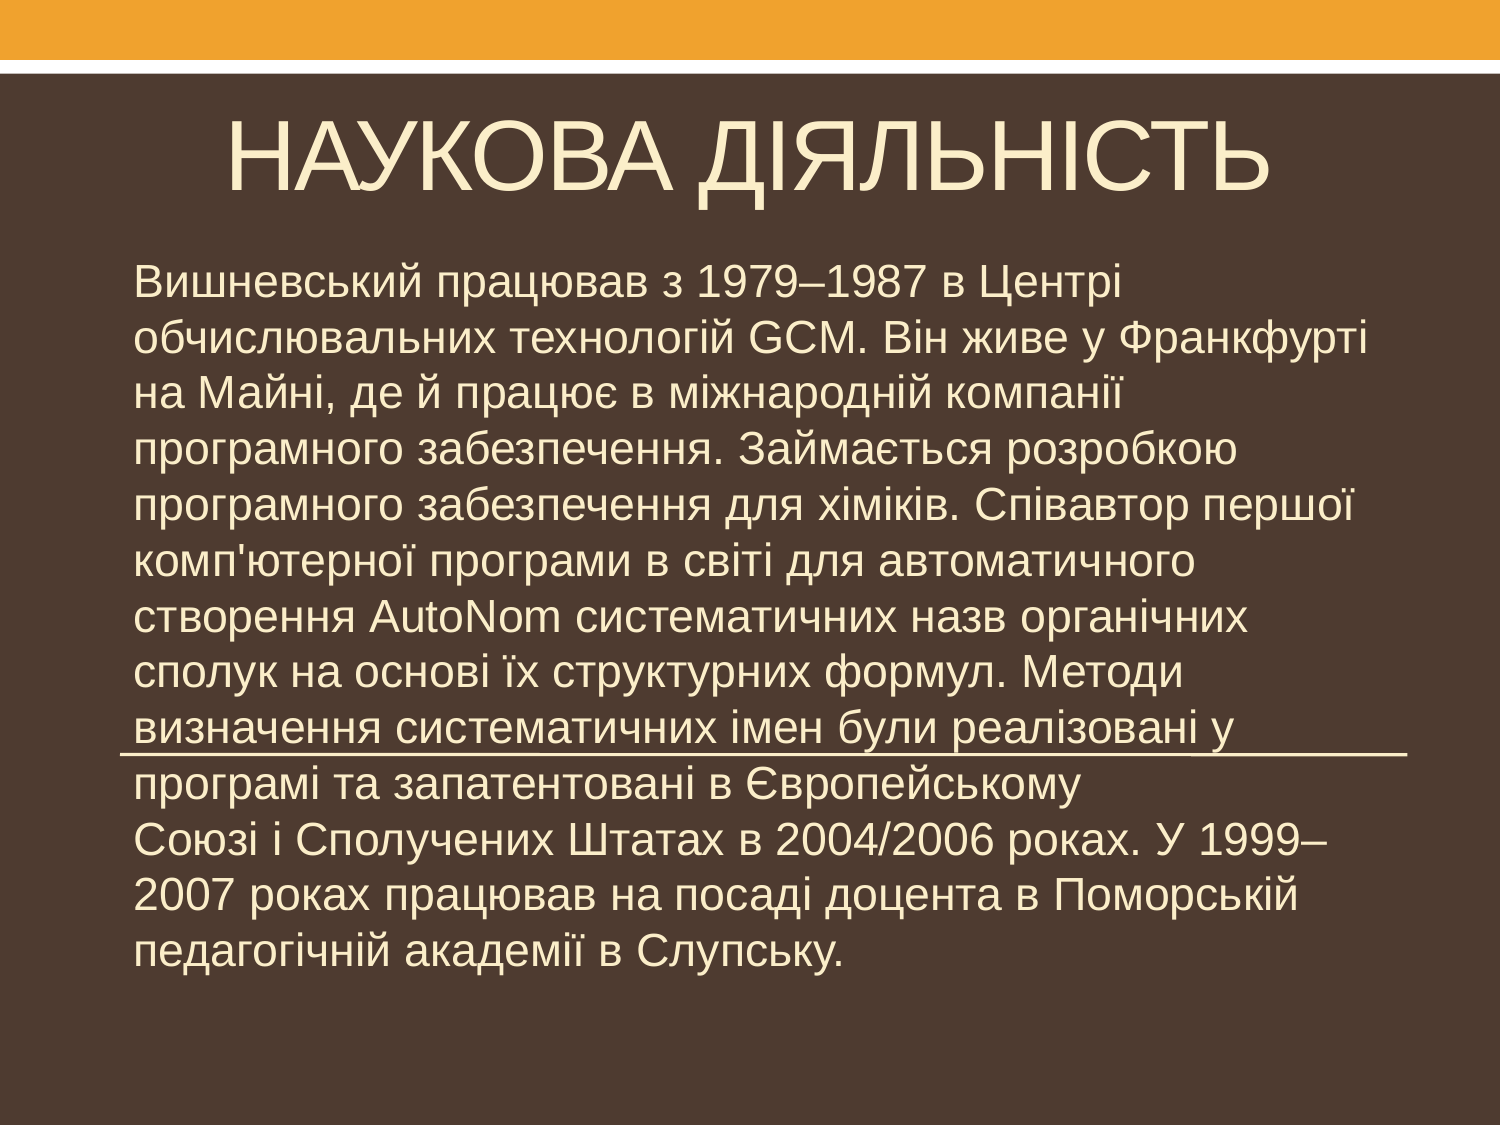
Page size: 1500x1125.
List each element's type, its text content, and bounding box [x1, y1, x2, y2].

list Вишневський працював з 1979–1987 в Центрі обчислювальних технологій GCM. Він живе у Франкфурті на Майні, де й працює в міжнародній компанії програмного забезпечення. Займається розробкою програмного забезпечення для хіміків. Співавтор першої комп'ютерної програми в світі для автоматичного створення AutoNom систематичних назв органічних сполук на основі їх структурних формул. Методи визначення систематичних імен були реалізовані у програмі та запатентовані в Європейському Союзі і Сполучених Штатах в 2004/2006 роках. У 1999–2007 роках працював на посаді доцента в Поморській педагогічній академії в Слупську. [118, 243, 1394, 1006]
title Наукова діяльність [112, 78, 1388, 218]
